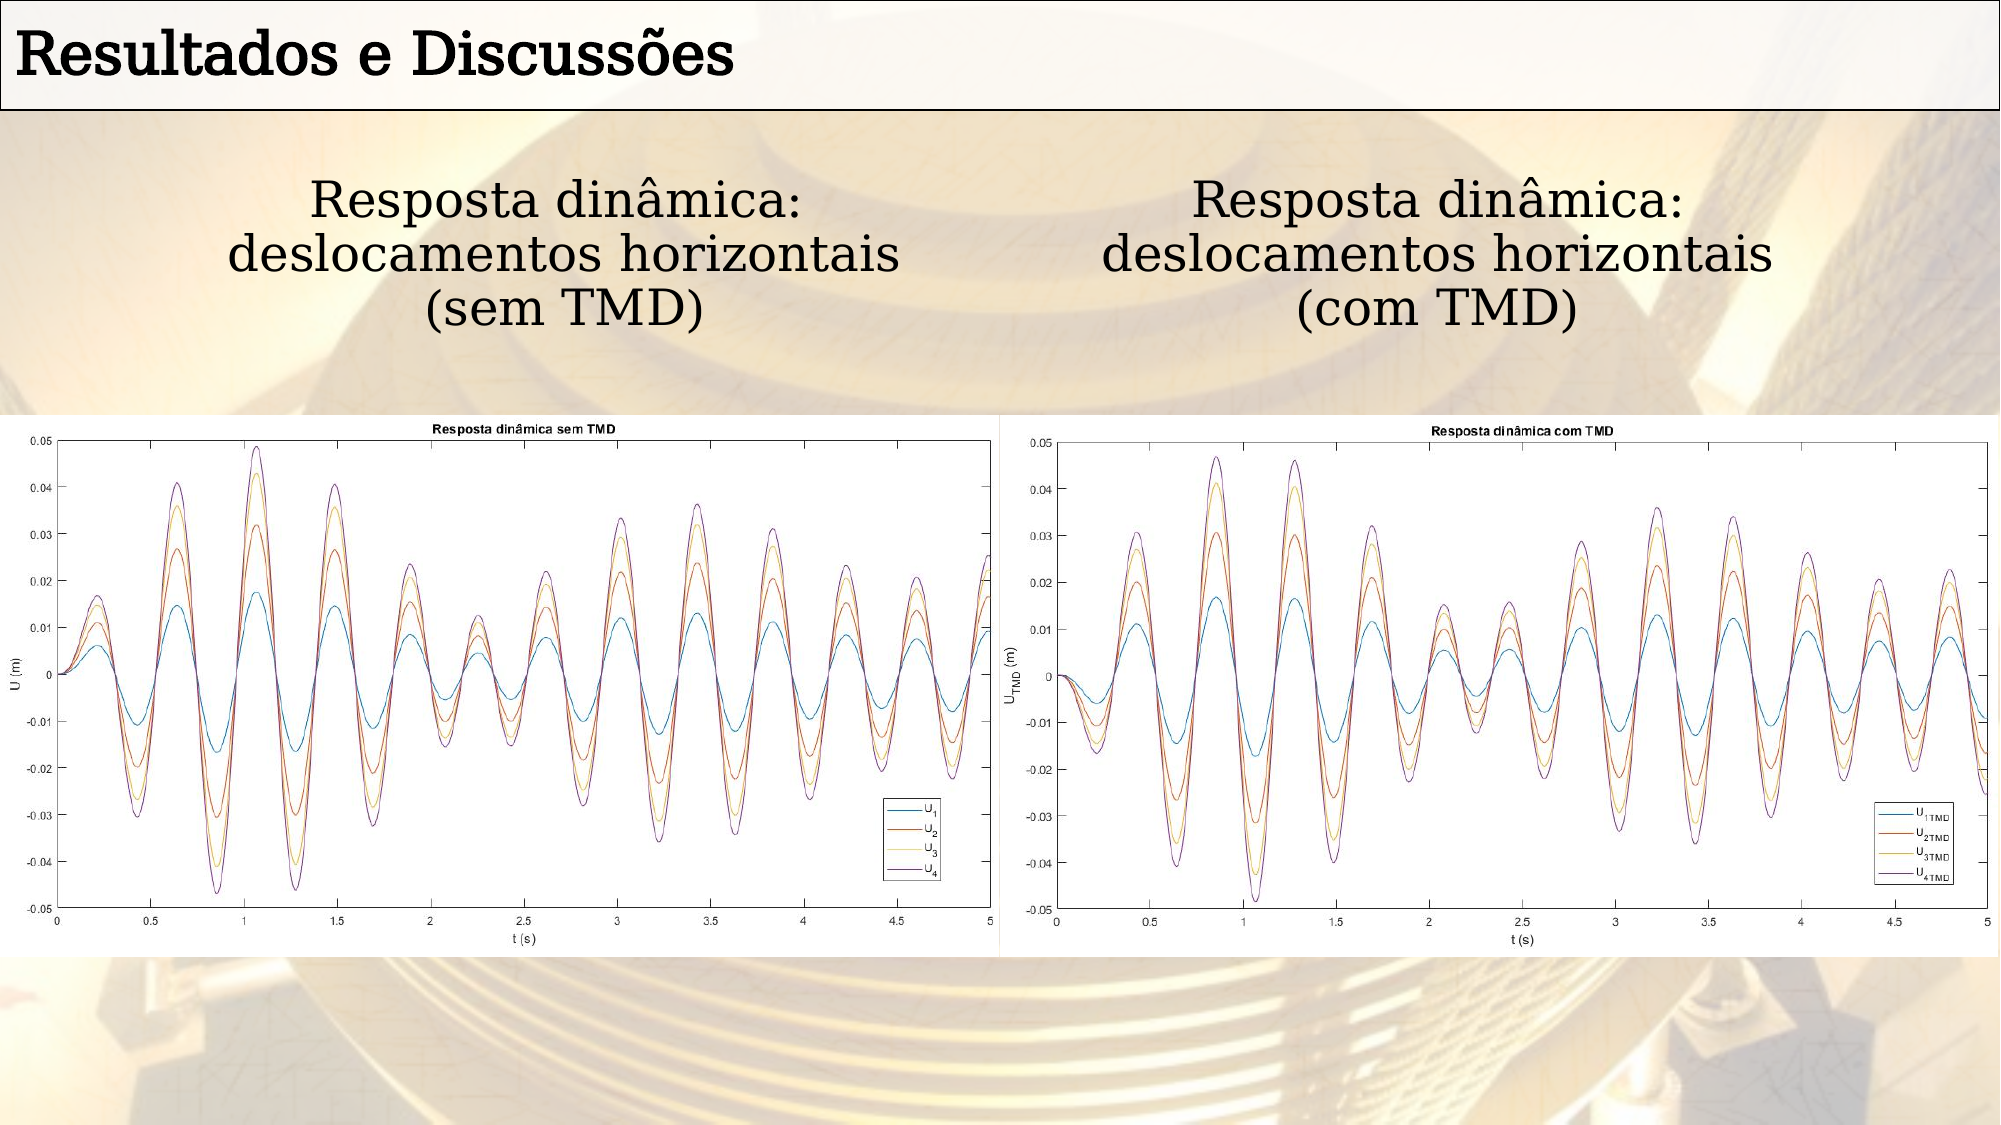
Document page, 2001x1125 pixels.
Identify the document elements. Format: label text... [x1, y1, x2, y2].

title Resultados e Discussões [0, 0, 2000, 111]
list Resposta dinâmica: deslocamentos horizontais (sem TMD) [90, 167, 961, 329]
list Resposta dinâmica: deslocamentos horizontais (com TMD) [961, 167, 1915, 359]
picture [0, 415, 1999, 957]
